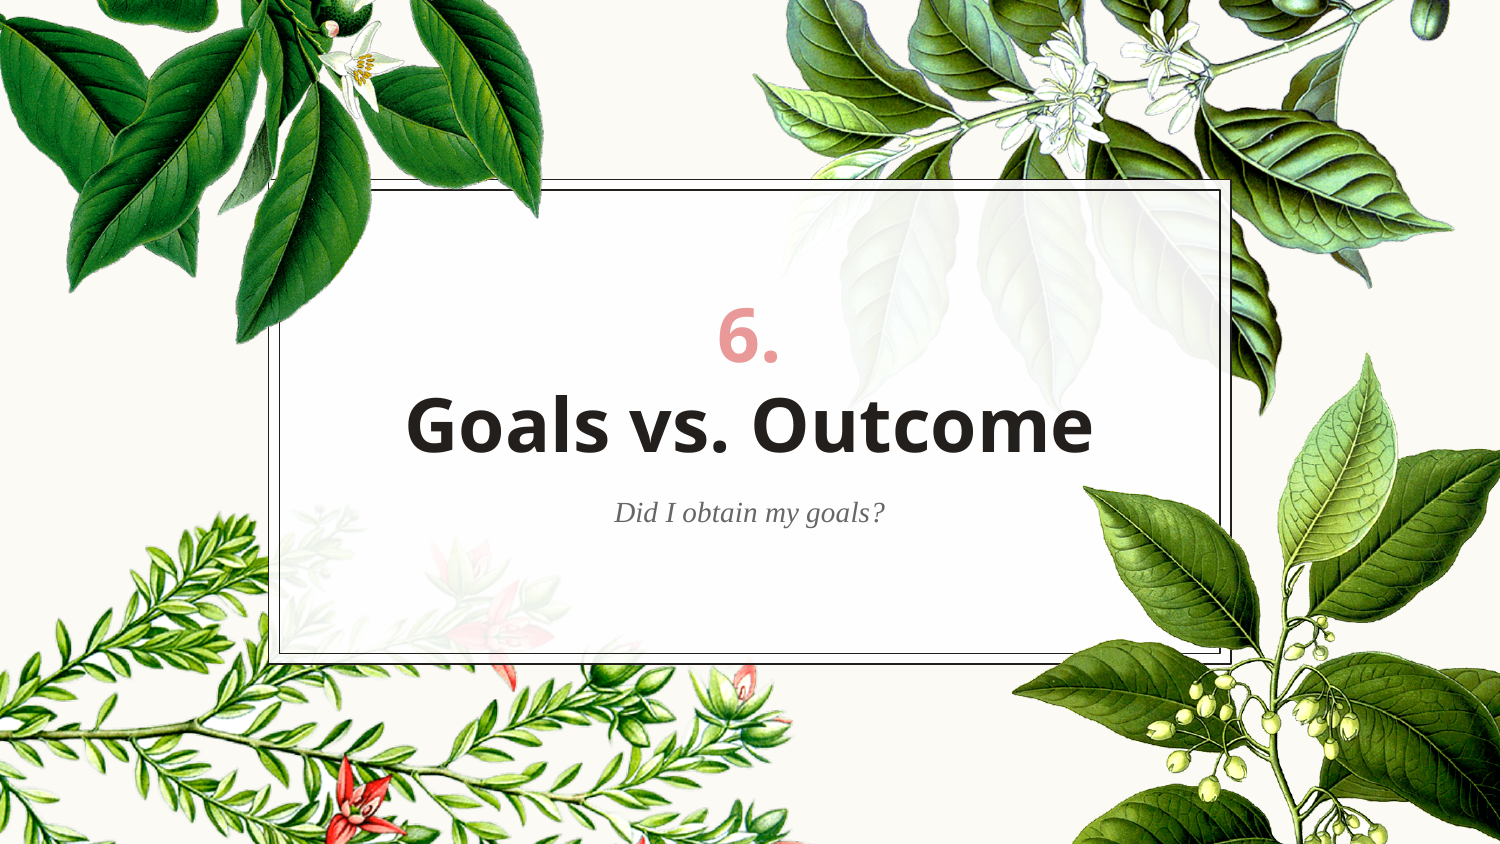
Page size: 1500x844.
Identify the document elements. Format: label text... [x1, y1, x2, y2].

picture [0, 0, 547, 346]
subtitle Did I obtain my goals? [112, 478, 1388, 608]
picture [752, 0, 1500, 844]
title 6. Goals vs. Outcome [315, 272, 1185, 463]
picture [0, 492, 820, 844]
